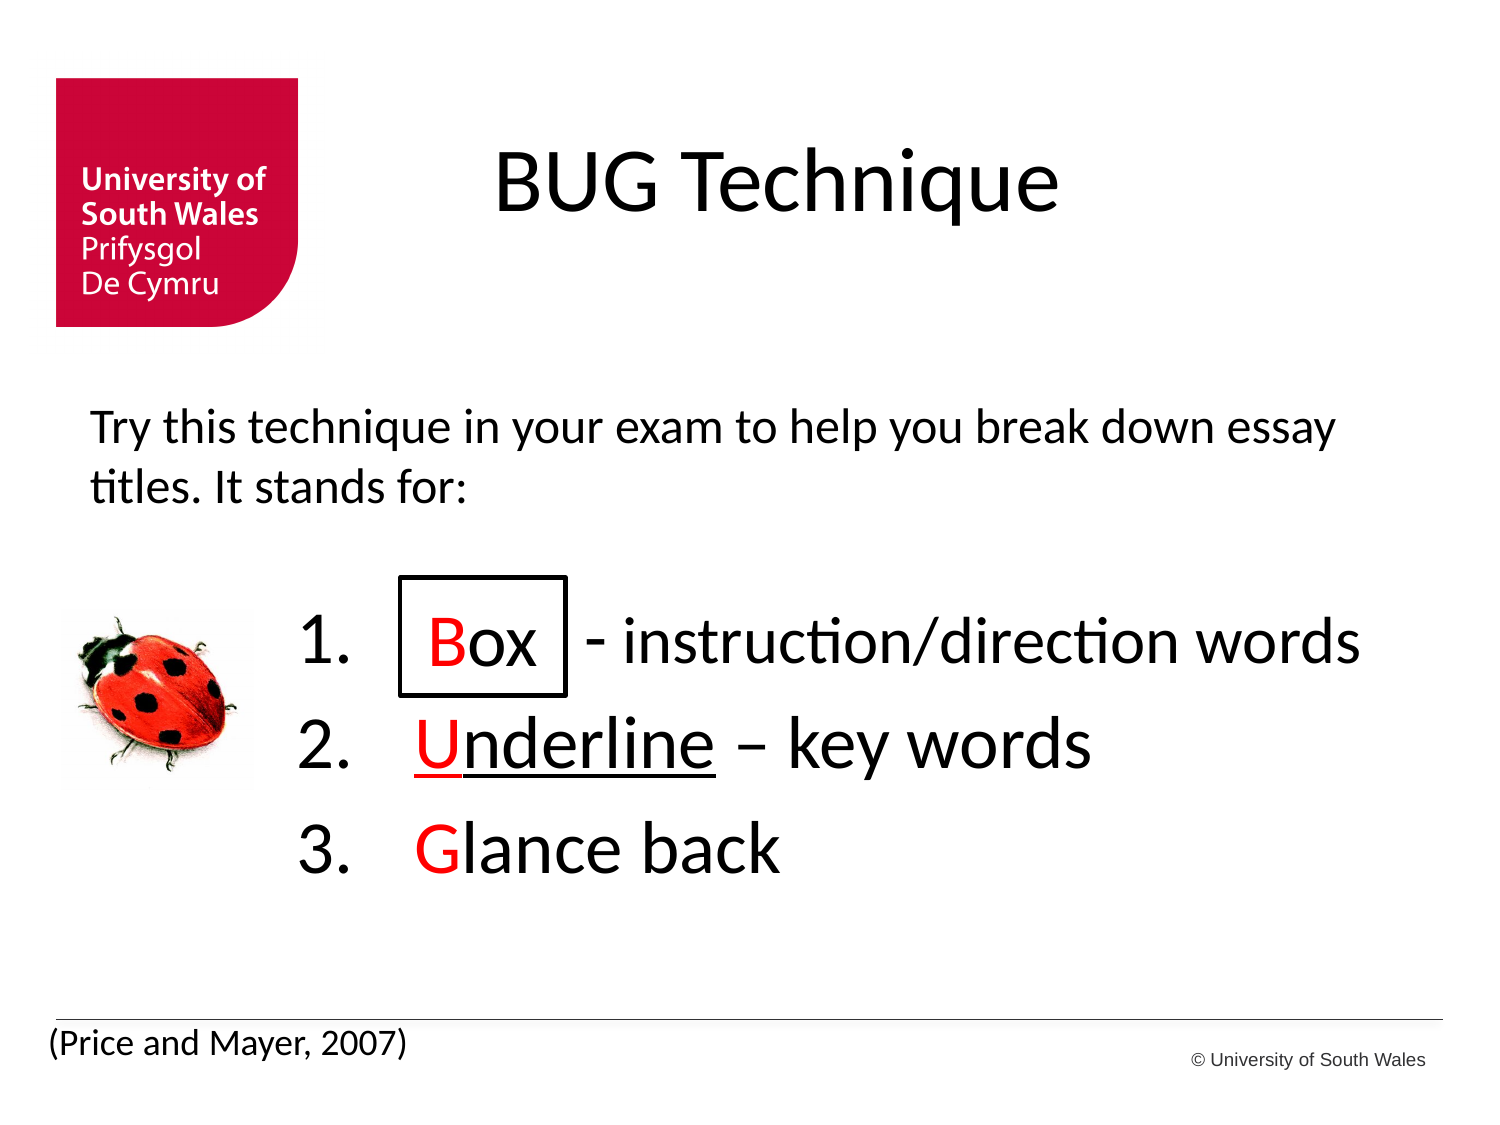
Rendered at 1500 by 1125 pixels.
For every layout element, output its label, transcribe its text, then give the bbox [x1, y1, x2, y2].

picture [29, 51, 325, 354]
picture [60, 609, 255, 790]
list Try this technique in your exam to help you break down essay titles. It stands for: - instruction/direction words Underline – key words Glance back [75, 386, 1425, 1005]
text_box (Price and Mayer, 2007) [33, 1010, 461, 1071]
text_box Box [398, 575, 568, 698]
title BUG Technique [102, 111, 1453, 300]
